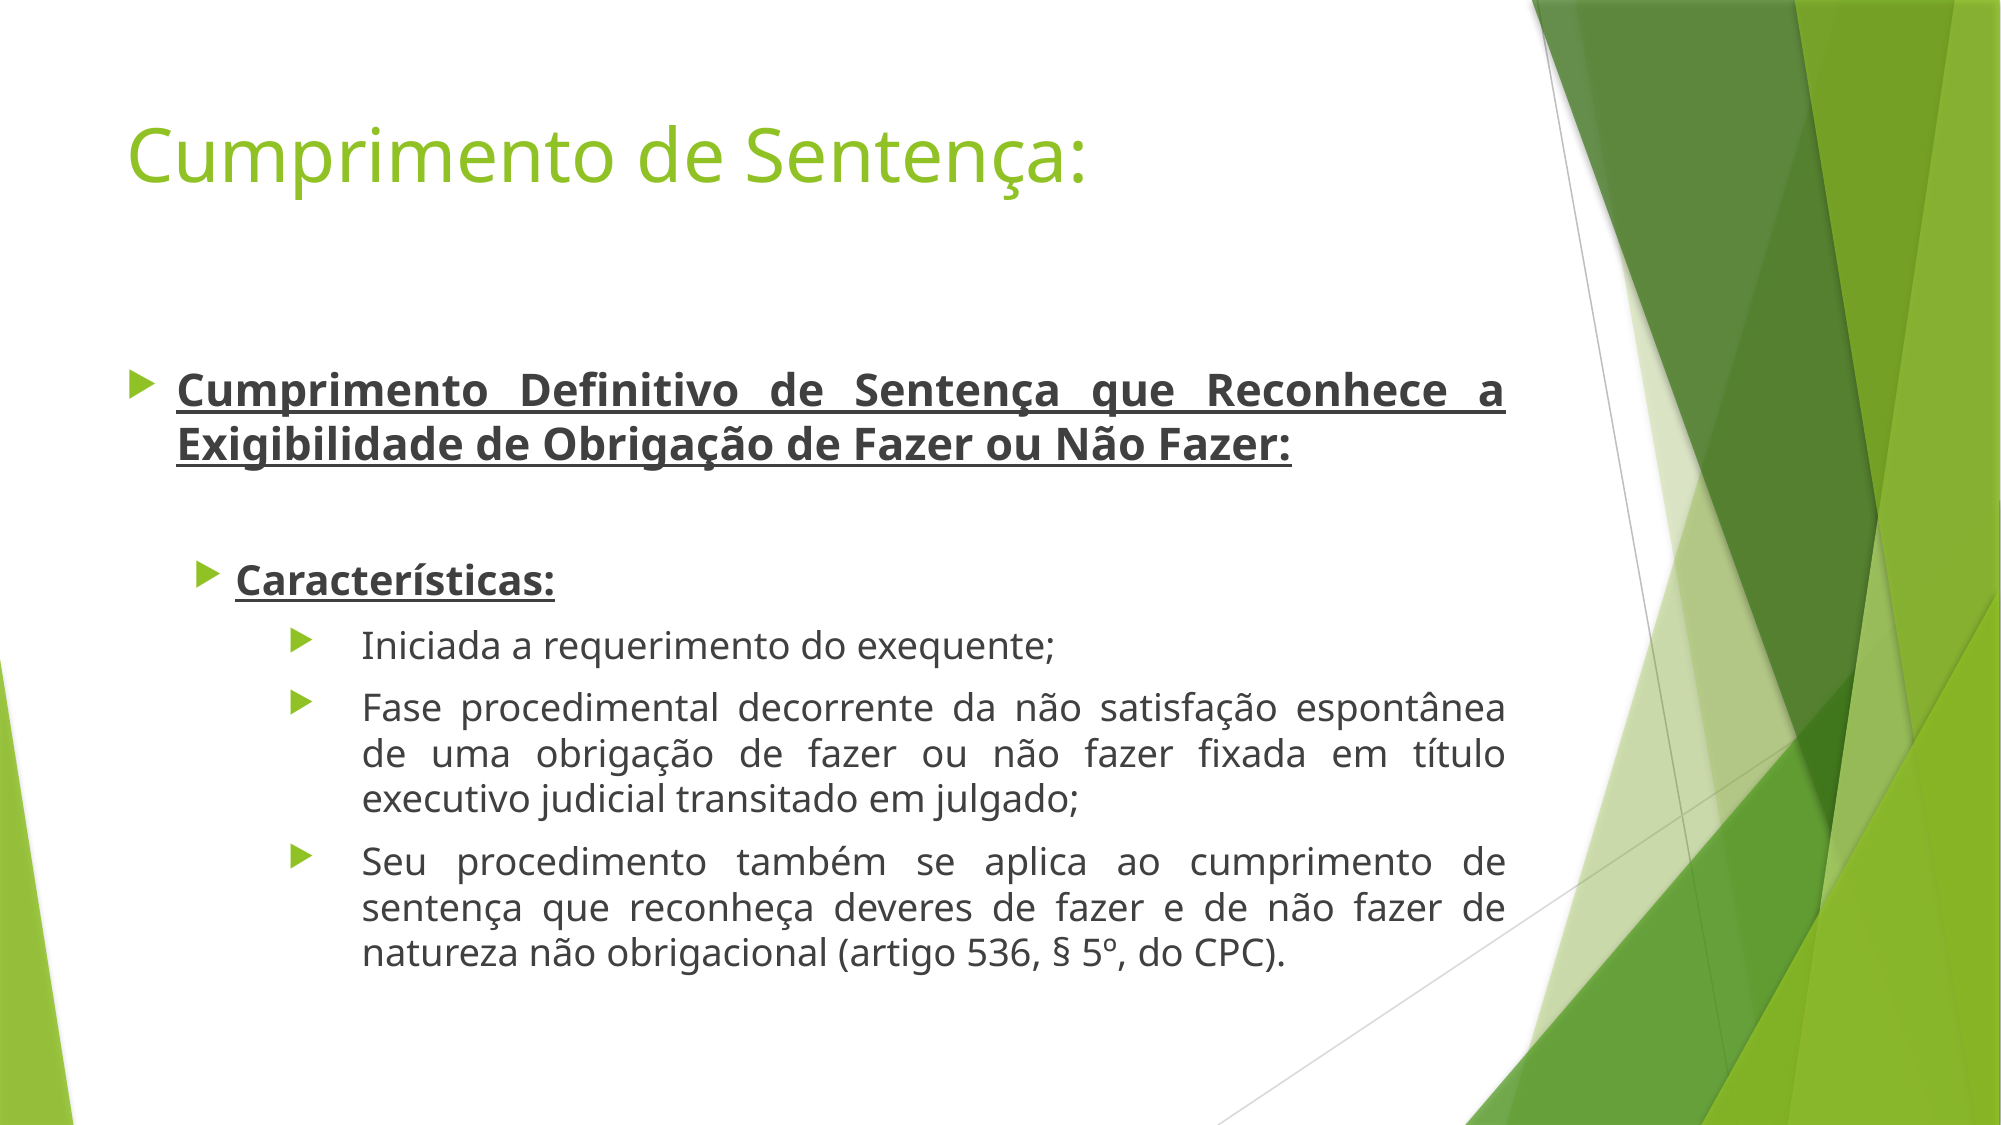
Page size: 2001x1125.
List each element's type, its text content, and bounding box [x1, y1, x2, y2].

list Cumprimento Definitivo de Sentença que Reconhece a Exigibilidade de Obrigação de Fazer ou Não Fazer: Características: Iniciada a requerimento do exequente; Fase procedimental decorrente da não satisfação espontânea de uma obrigação de fazer ou não fazer fixada em título executivo judicial transitado em julgado; Seu procedimento também se aplica ao cumprimento de sentença que reconheça deveres de fazer e de não fazer de natureza não obrigacional (artigo 536, § 5º, do CPC). [111, 354, 1522, 992]
title Cumprimento de Sentença: [111, 99, 1522, 317]
